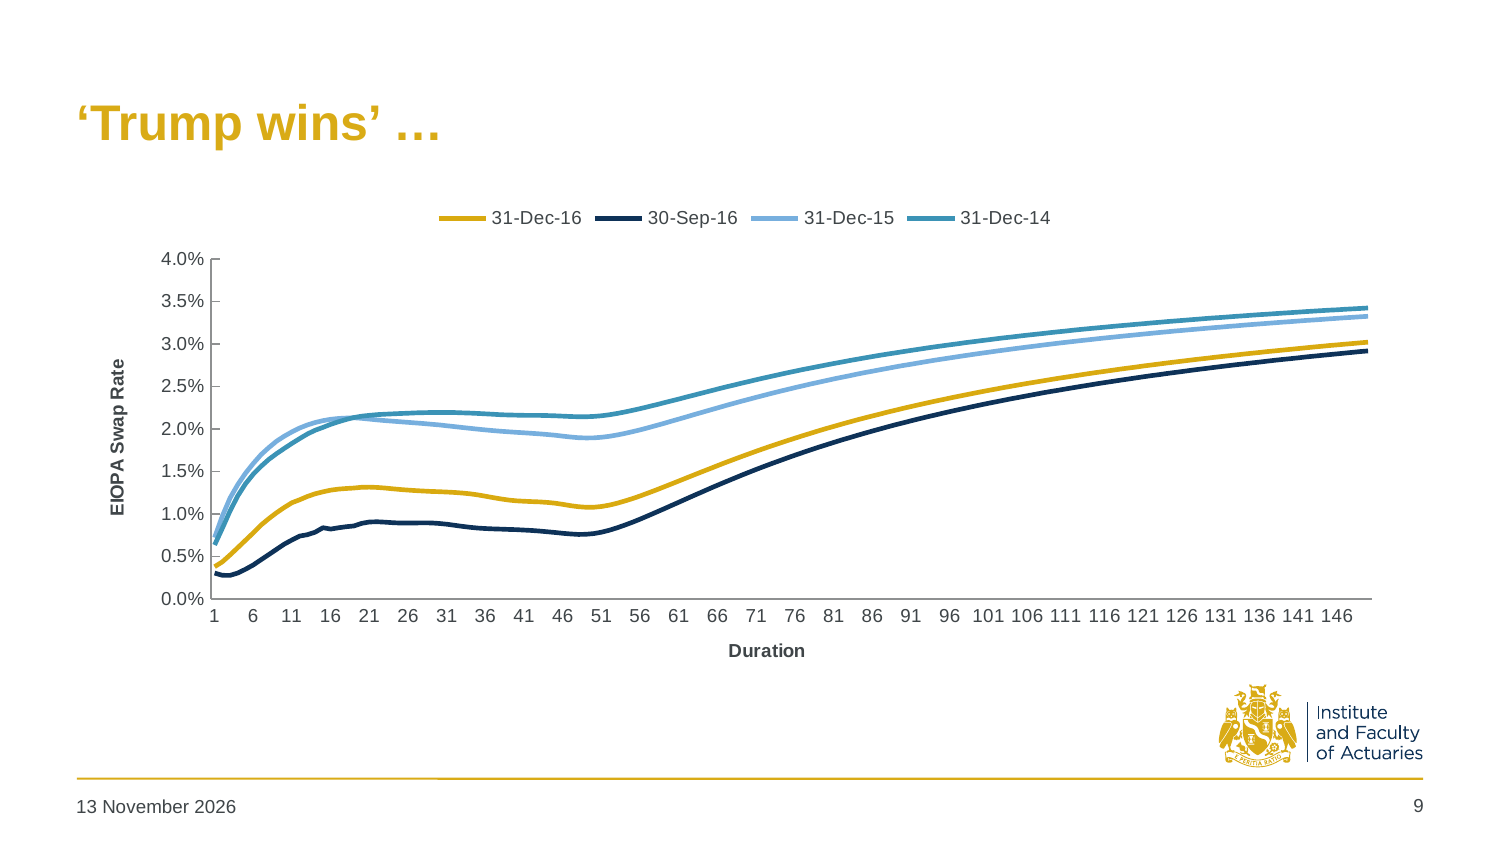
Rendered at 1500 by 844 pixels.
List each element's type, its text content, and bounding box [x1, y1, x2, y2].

chart [64, 190, 1426, 669]
title ‘Trump wins’ … [64, 49, 1425, 189]
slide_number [64, 788, 396, 830]
slide_number 9 [1328, 787, 1436, 830]
